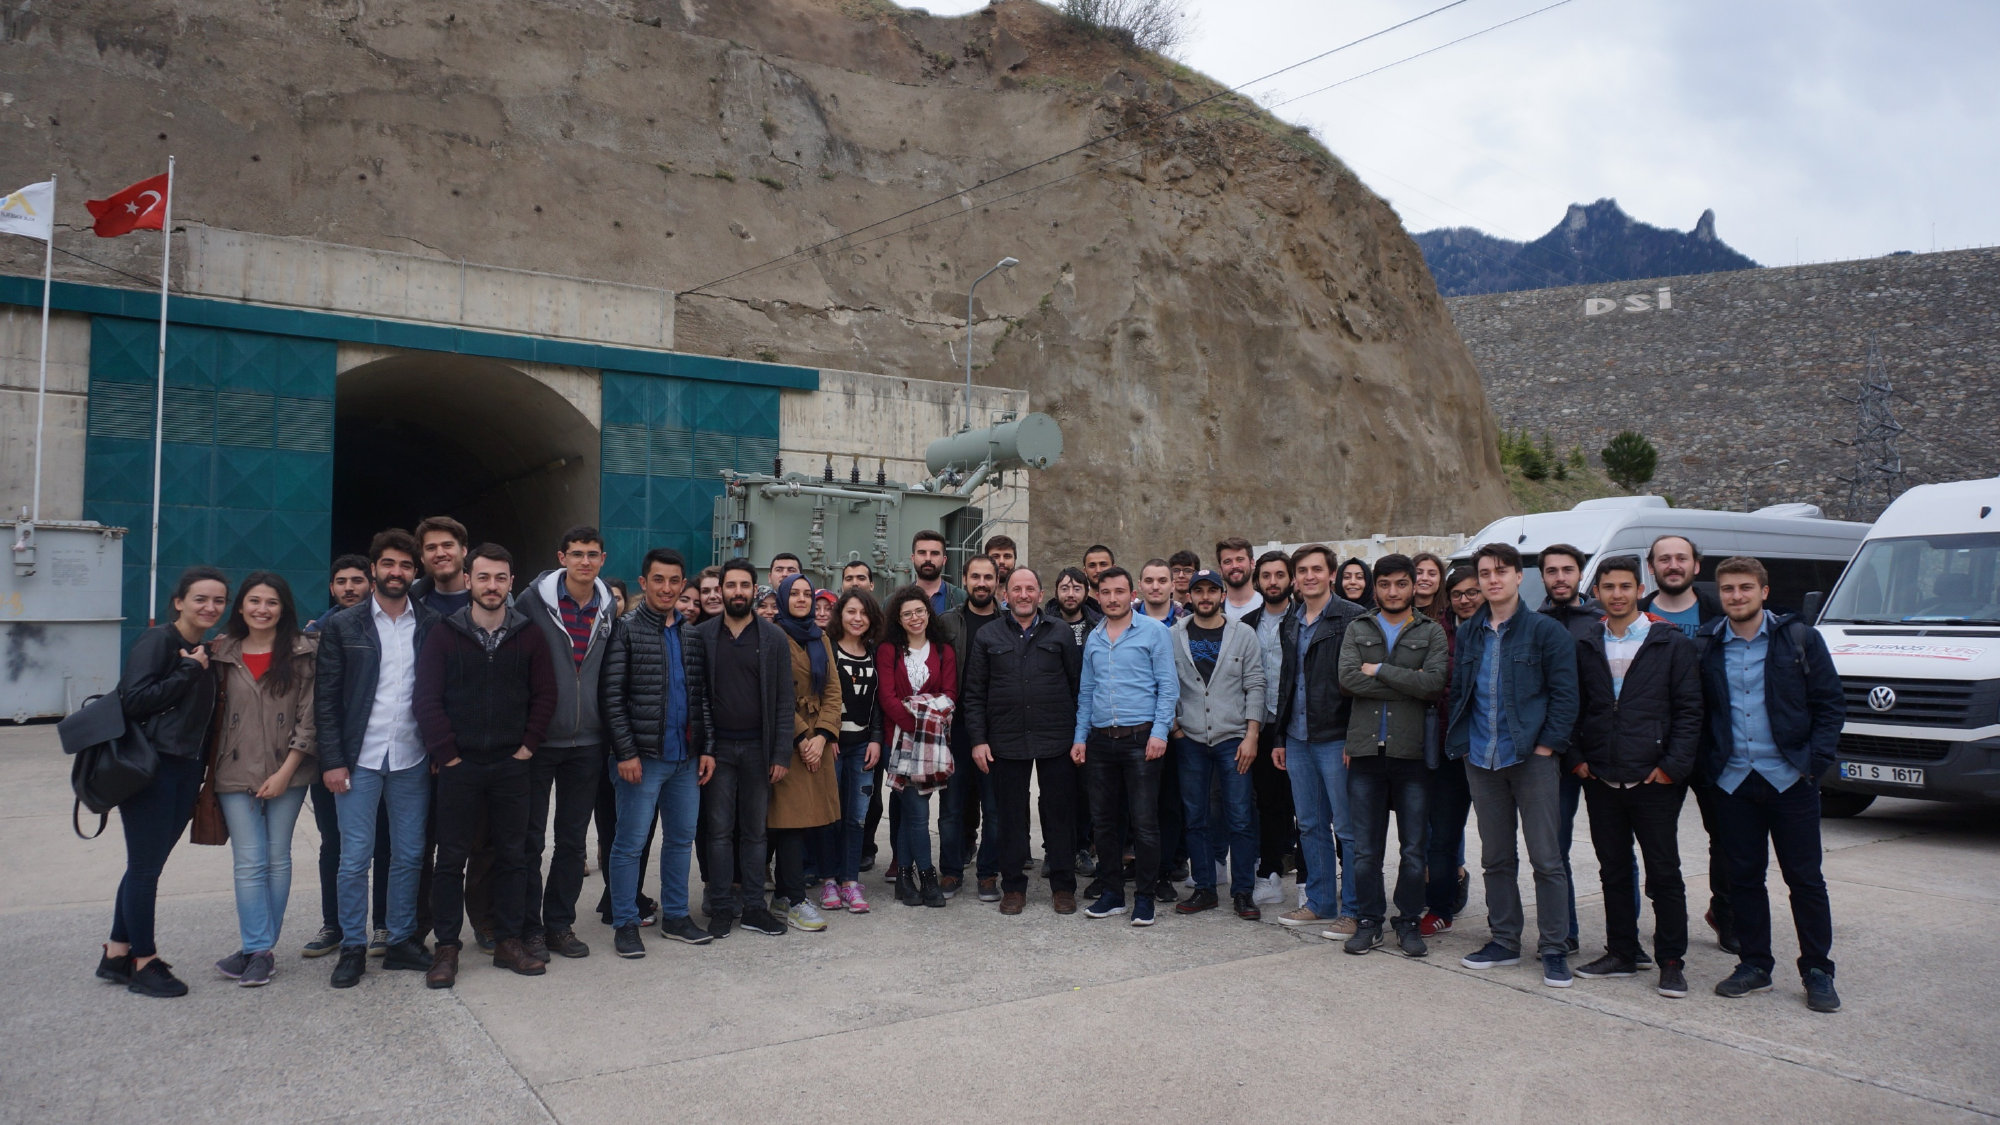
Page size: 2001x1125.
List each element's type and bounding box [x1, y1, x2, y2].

list [0, 0, 2000, 1125]
